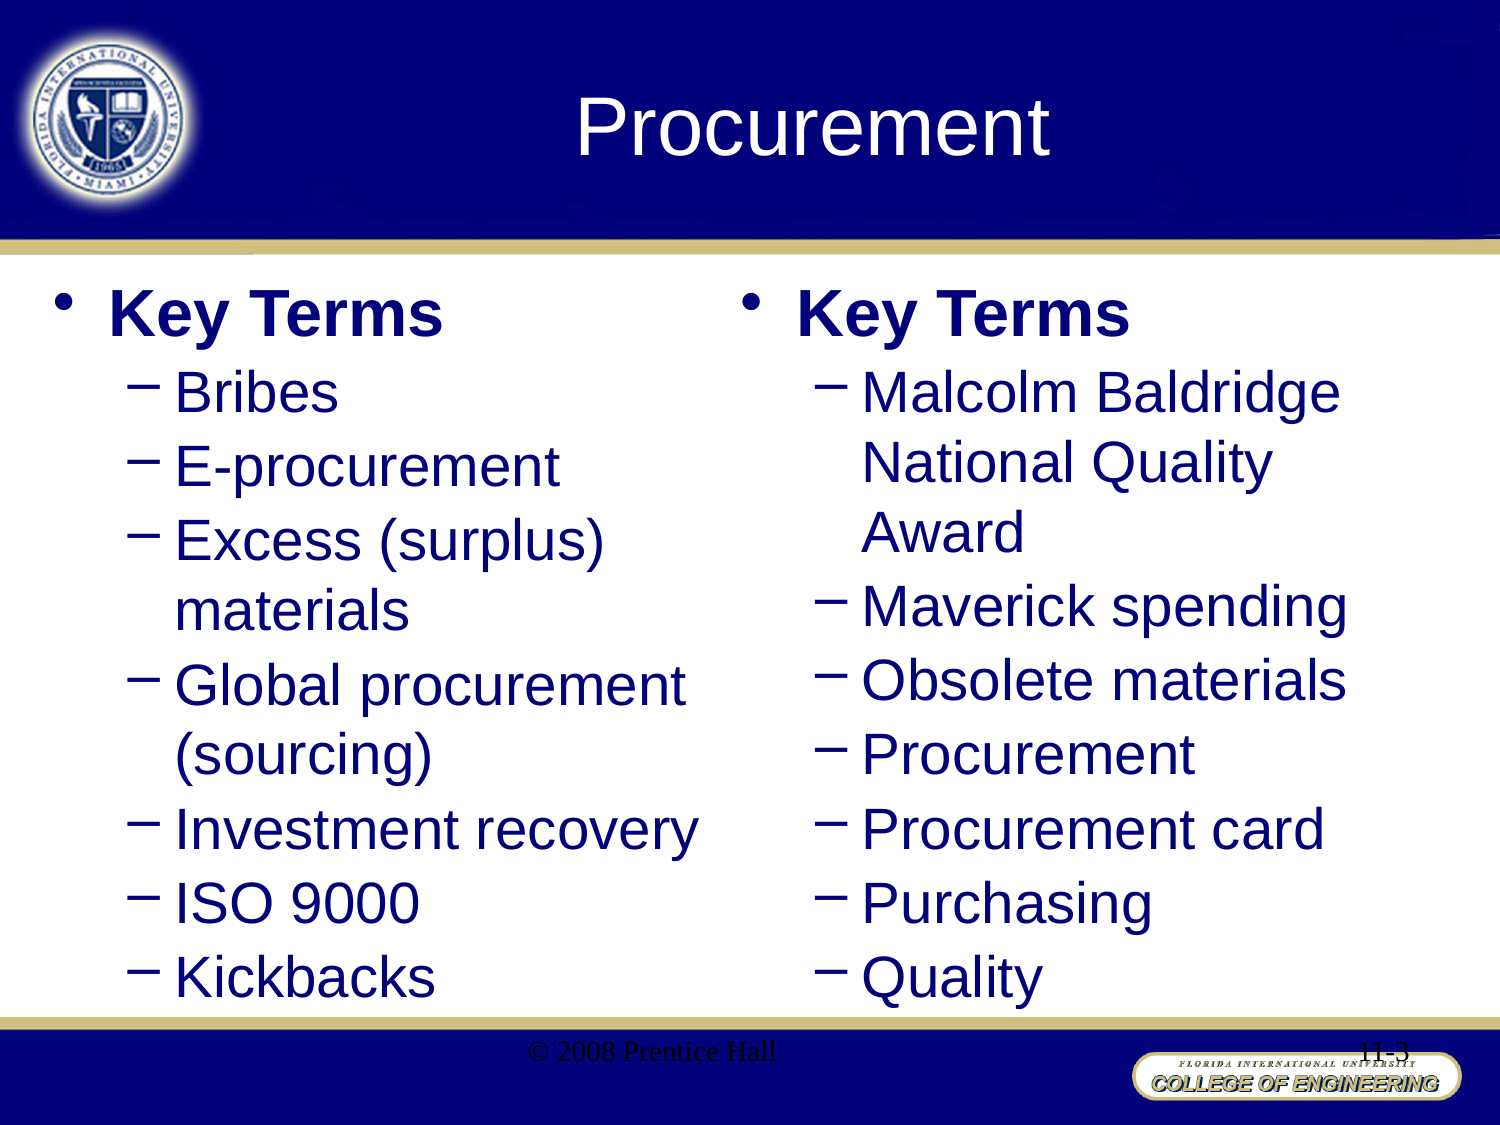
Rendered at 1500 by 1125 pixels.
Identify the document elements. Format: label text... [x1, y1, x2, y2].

slide_number 11-3 [1074, 1024, 1426, 1103]
footer © 2008 Prentice Hall [512, 1024, 988, 1103]
title Procurement [199, 44, 1426, 201]
picture [0, 0, 1500, 1125]
list Key Terms Malcolm Baldridge National Quality Award Maverick spending Obsolete materials Procurement Procurement card Purchasing Quality [724, 262, 1463, 987]
list Key Terms Bribes E-procurement Excess (surplus) materials Global procurement (sourcing) Investment recovery ISO 9000 Kickbacks [37, 262, 726, 1001]
